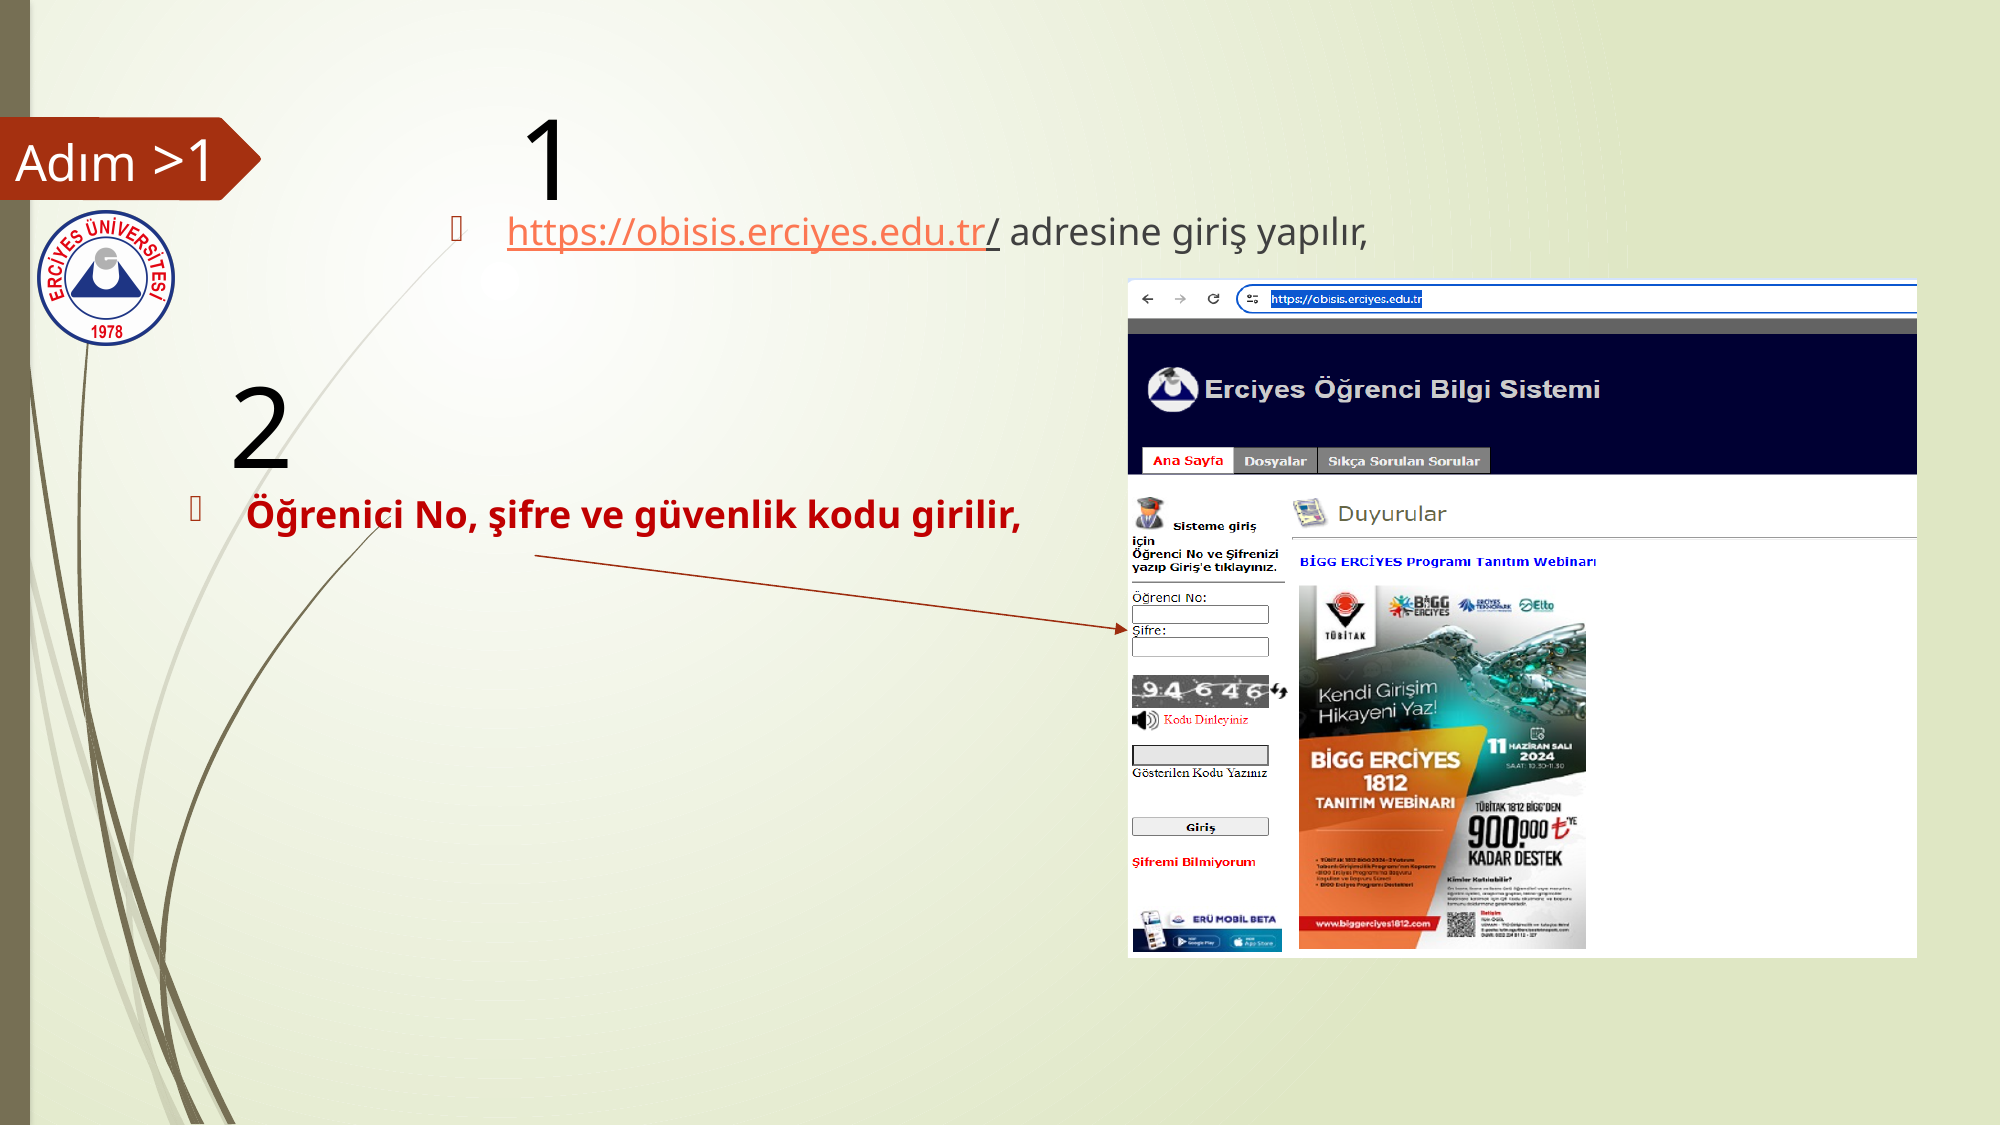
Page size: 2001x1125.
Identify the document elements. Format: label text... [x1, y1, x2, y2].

list https://obisis.erciyes.edu.tr/ adresine giriş yapılır, [435, 200, 1898, 279]
picture [37, 210, 175, 347]
text_box Öğrenici No, şifre ve güvenlik kodu girilir, [174, 483, 1088, 556]
picture [1127, 277, 1918, 958]
title Adım >1 [0, 115, 309, 258]
text_box 2 [214, 348, 309, 499]
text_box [535, 555, 1122, 631]
text_box 1 [502, 79, 598, 230]
